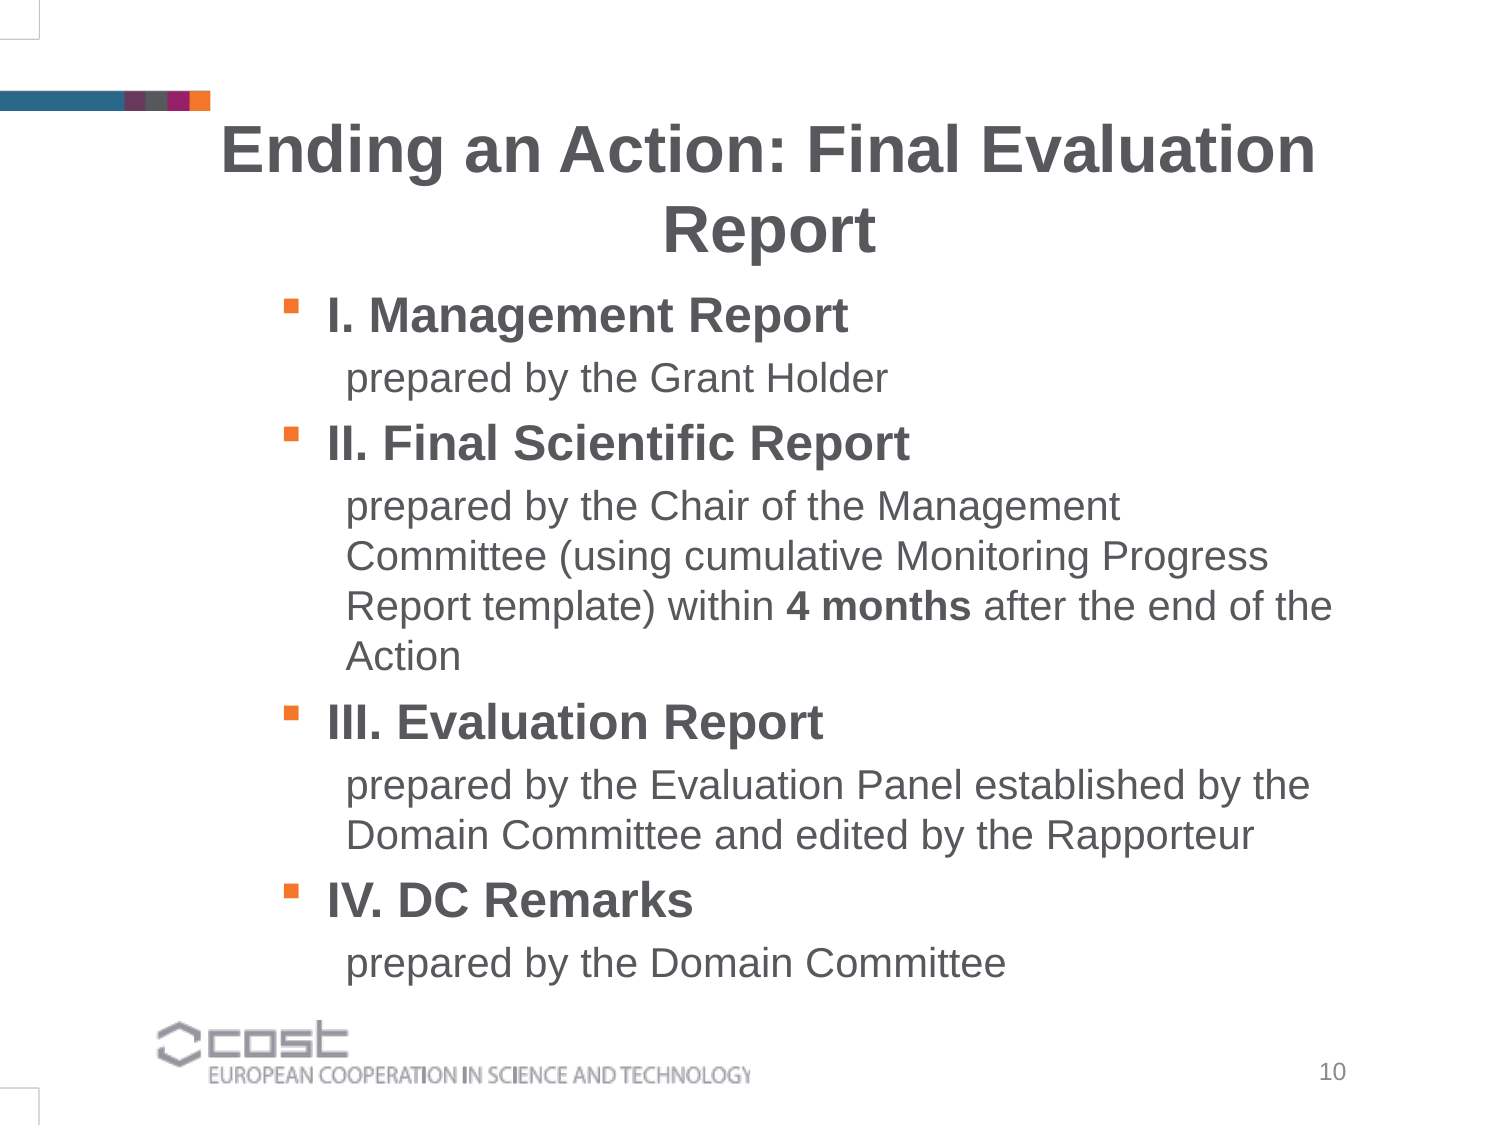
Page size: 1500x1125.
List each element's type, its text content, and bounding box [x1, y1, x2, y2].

list Ending an Action: Final Evaluation Report [190, 98, 1349, 238]
slide_number 10 [1267, 1040, 1362, 1101]
list I. Management Report prepared by the Grant Holder II. Final Scientific Report prepared by the Chair of the Management Committee (using cumulative Monitoring Progress Report template) within 4 months after the end of the Action III. Evaluation Report prepared by the Evaluation Panel established by the Domain Committee and edited by the Rapporteur IV. DC Remarks prepared by the Domain Committee [190, 275, 1349, 1004]
